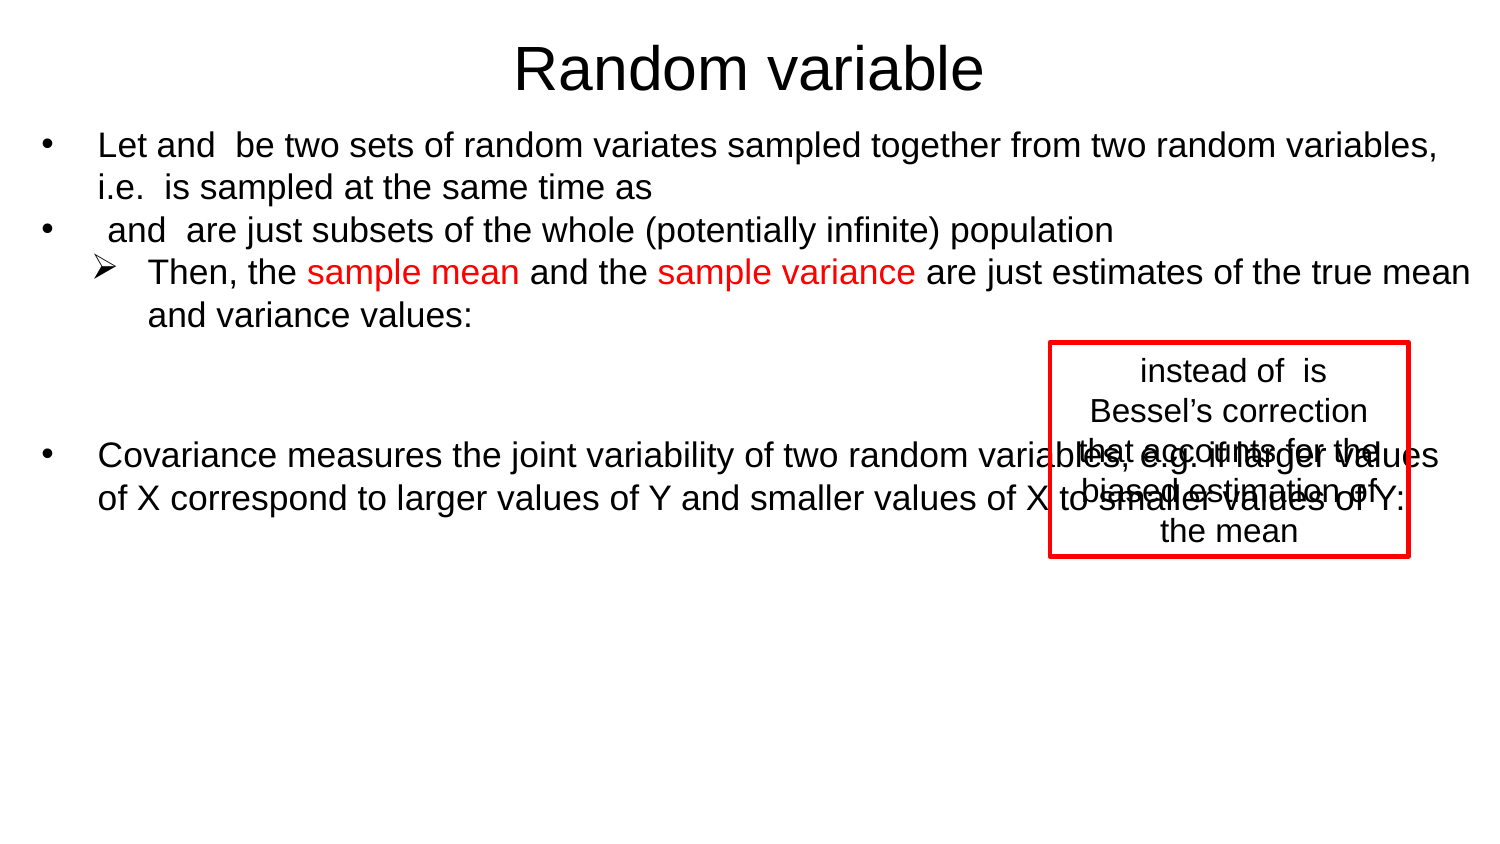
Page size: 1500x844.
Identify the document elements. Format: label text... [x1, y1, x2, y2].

text_box Random variable [24, 21, 1475, 110]
